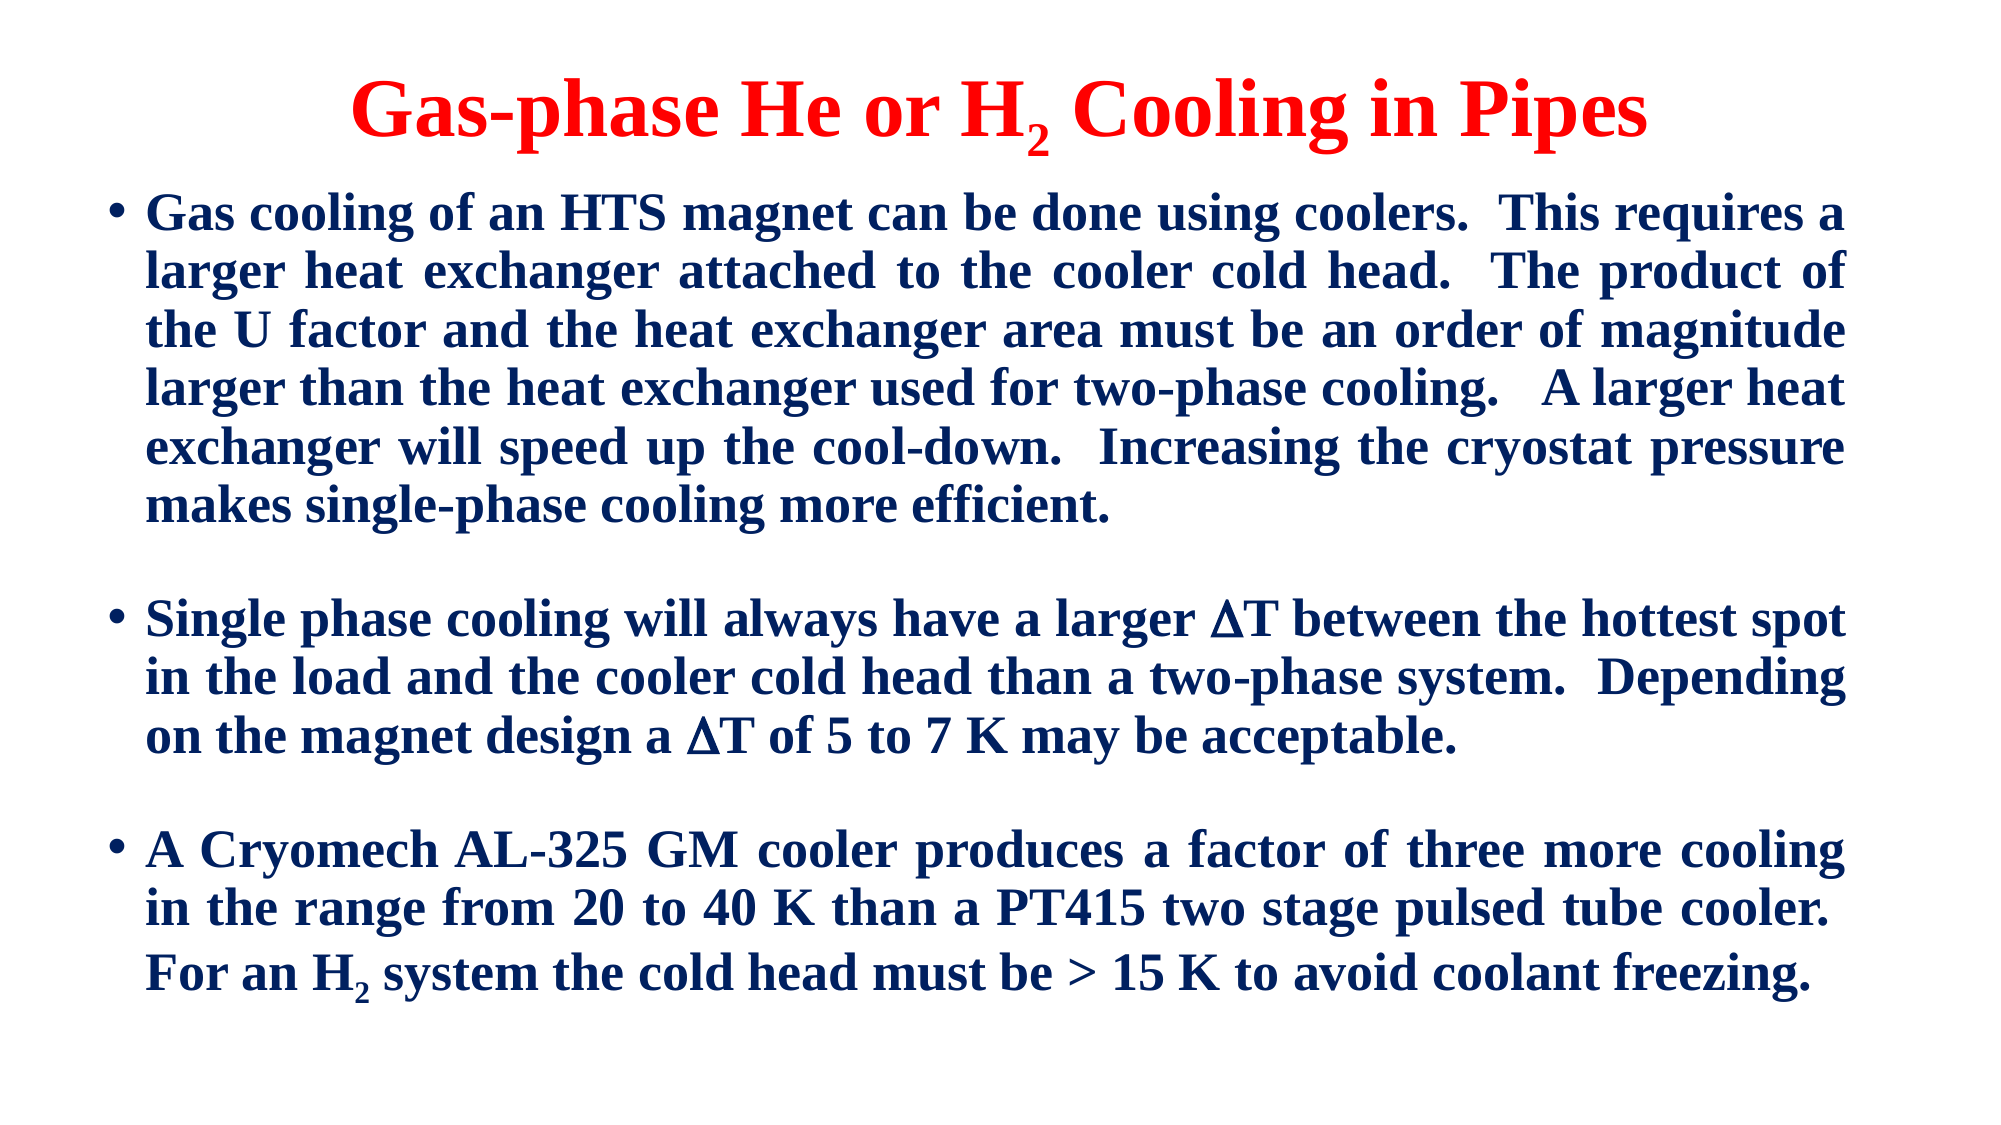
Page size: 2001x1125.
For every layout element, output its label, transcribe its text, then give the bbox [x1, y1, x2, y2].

title Gas-phase He or H2 Cooling in Pipes [137, 46, 1863, 165]
list Gas cooling of an HTS magnet can be done using coolers. This requires a larger heat exchanger attached to the cooler cold head. The product of the U factor and the heat exchanger area must be an order of magnitude larger than the heat exchanger used for two-phase cooling. A larger heat exchanger will speed up the cool-down. Increasing the cryostat pressure makes single-phase cooling more efficient. Single phase cooling will always have a larger DT between the hottest spot in the load and the cooler cold head than a two-phase system. Depending on the magnet design a DT of 5 to 7 K may be acceptable. A Cryomech AL-325 GM cooler produces a factor of three more cooling in the range from 20 to 40 K than a PT415 two stage pulsed tube cooler. For an H2 system the cold head must be > 15 K to avoid coolant freezing. [92, 176, 1863, 1058]
